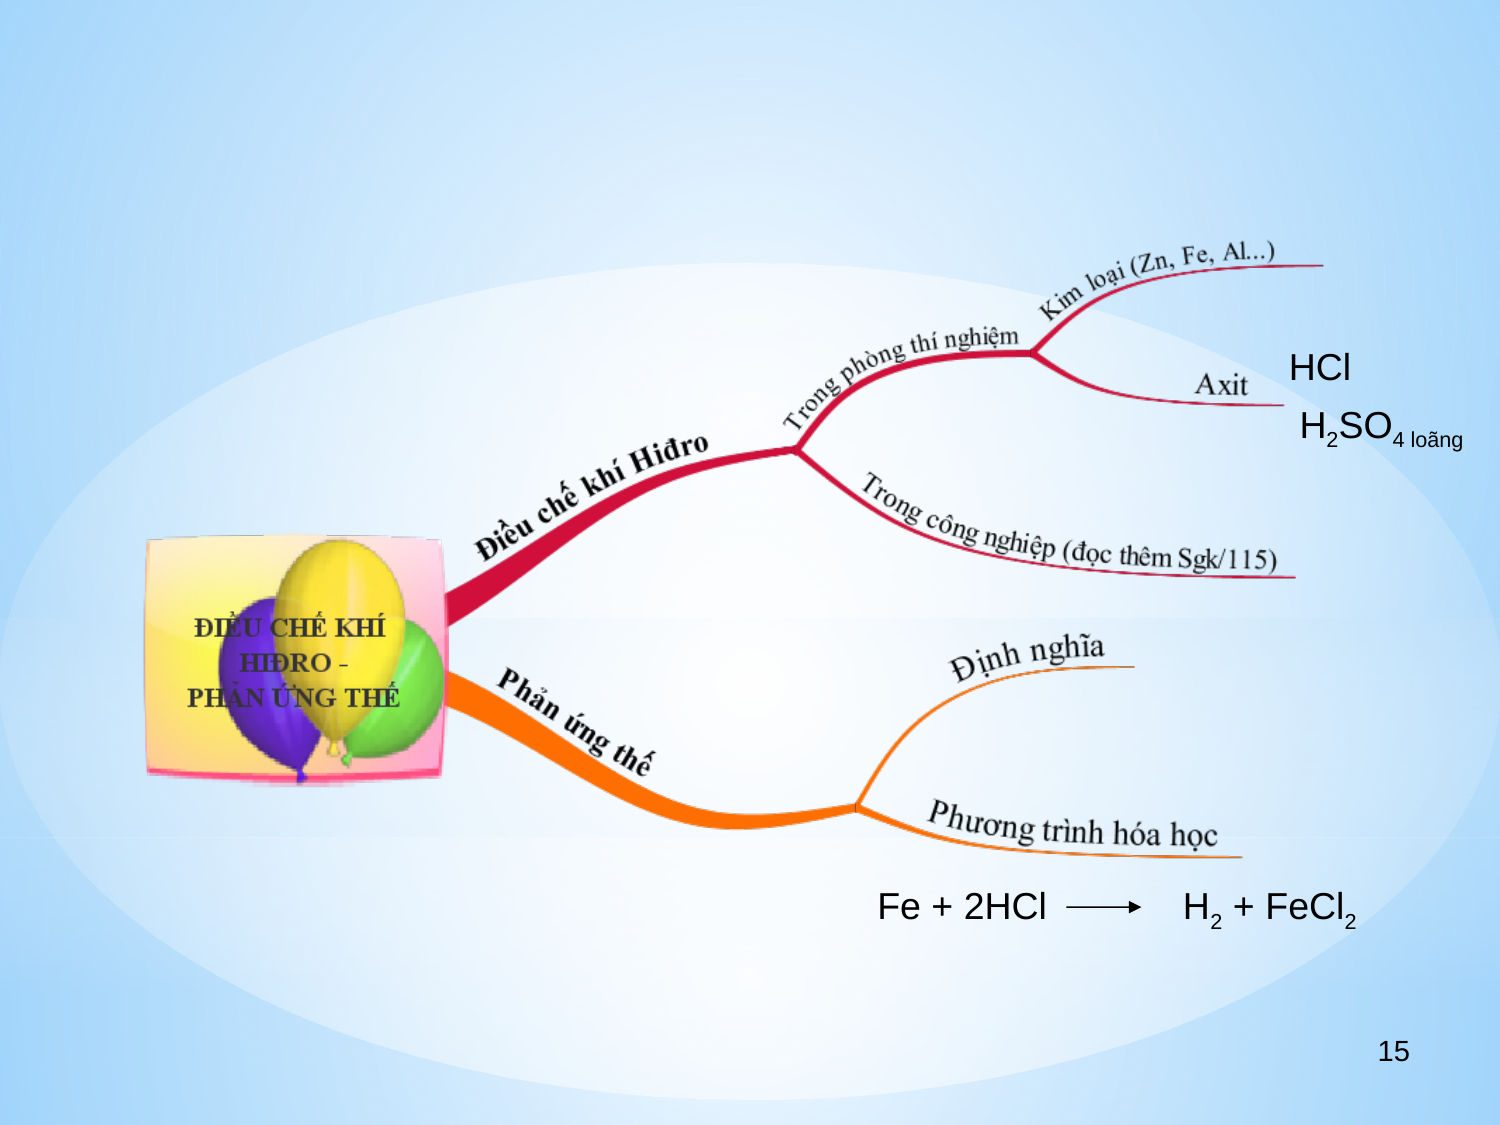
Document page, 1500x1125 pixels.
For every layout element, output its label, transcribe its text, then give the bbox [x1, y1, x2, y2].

picture [139, 226, 1361, 899]
text_box HCl H2SO4 loãng [1327, 335, 1500, 460]
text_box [862, 874, 1500, 936]
text_box 15 [1074, 1024, 1425, 1103]
